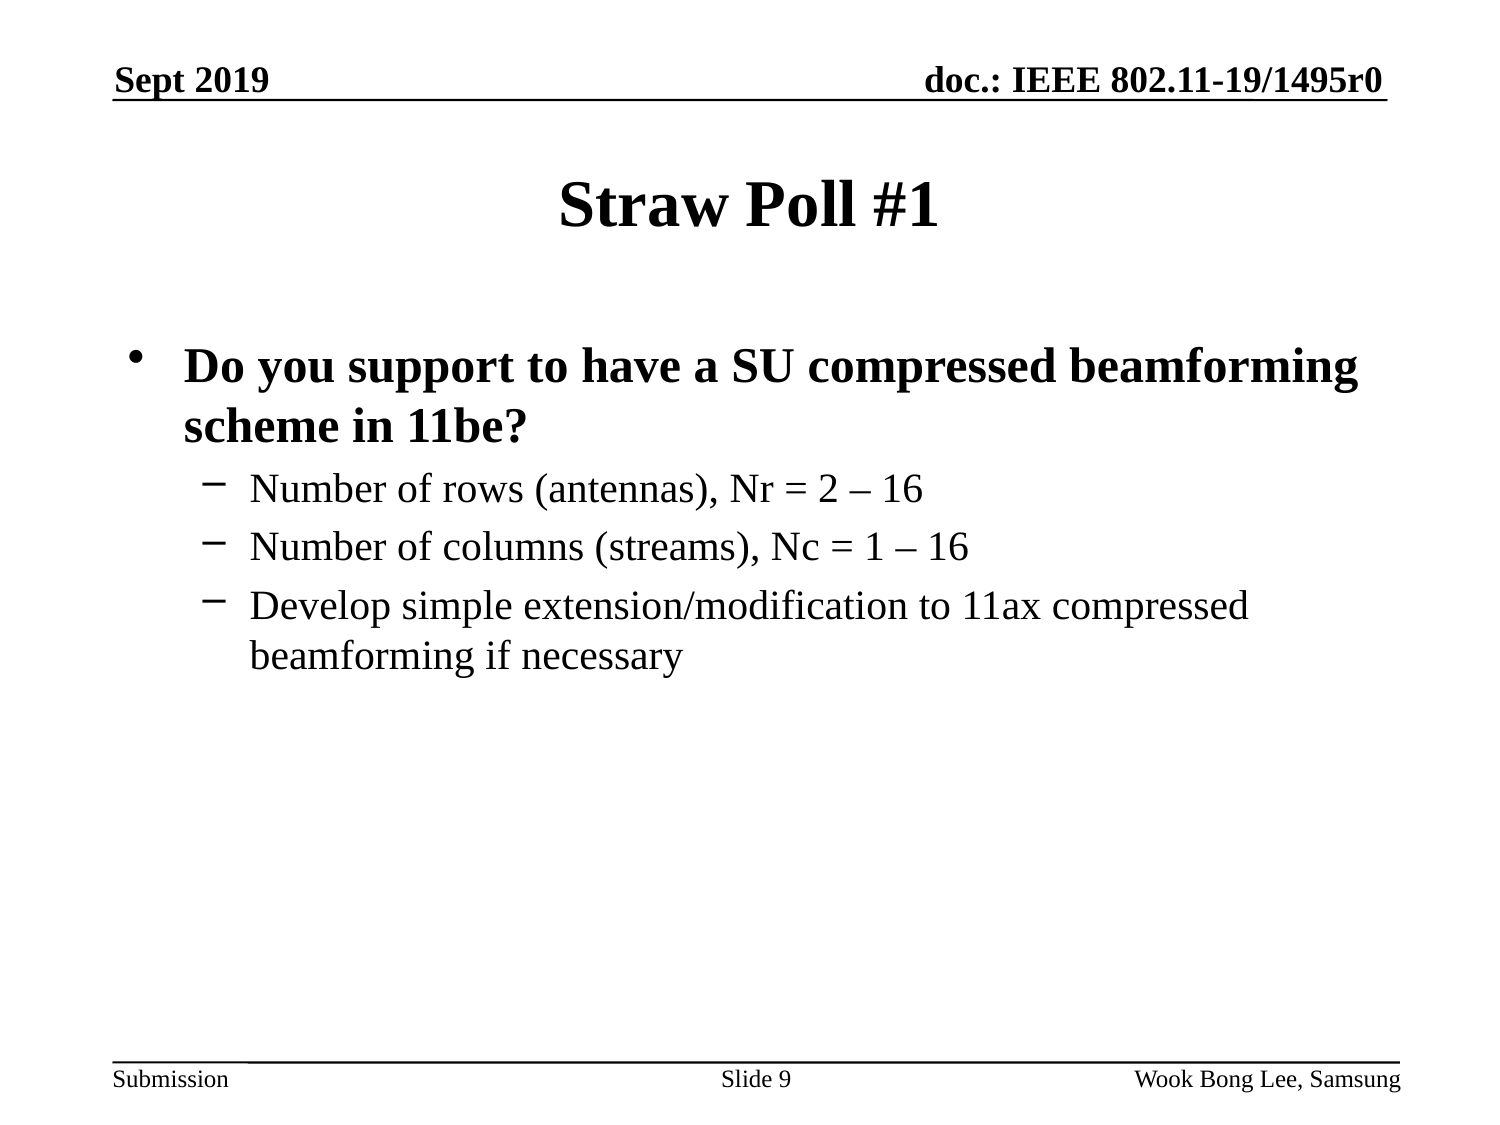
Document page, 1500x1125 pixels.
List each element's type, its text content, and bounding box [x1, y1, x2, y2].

footer Wook Bong Lee, Samsung [1130, 1061, 1402, 1093]
list Do you support to have a SU compressed beamforming scheme in 11be? Number of rows (antennas), Nr = 2 – 16 Number of columns (streams), Nc = 1 – 16 Develop simple extension/modification to 11ax compressed beamforming if necessary [112, 324, 1388, 1001]
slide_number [114, 54, 272, 101]
title Straw Poll #1 [112, 112, 1388, 288]
slide_number Slide 9 [712, 1061, 800, 1093]
